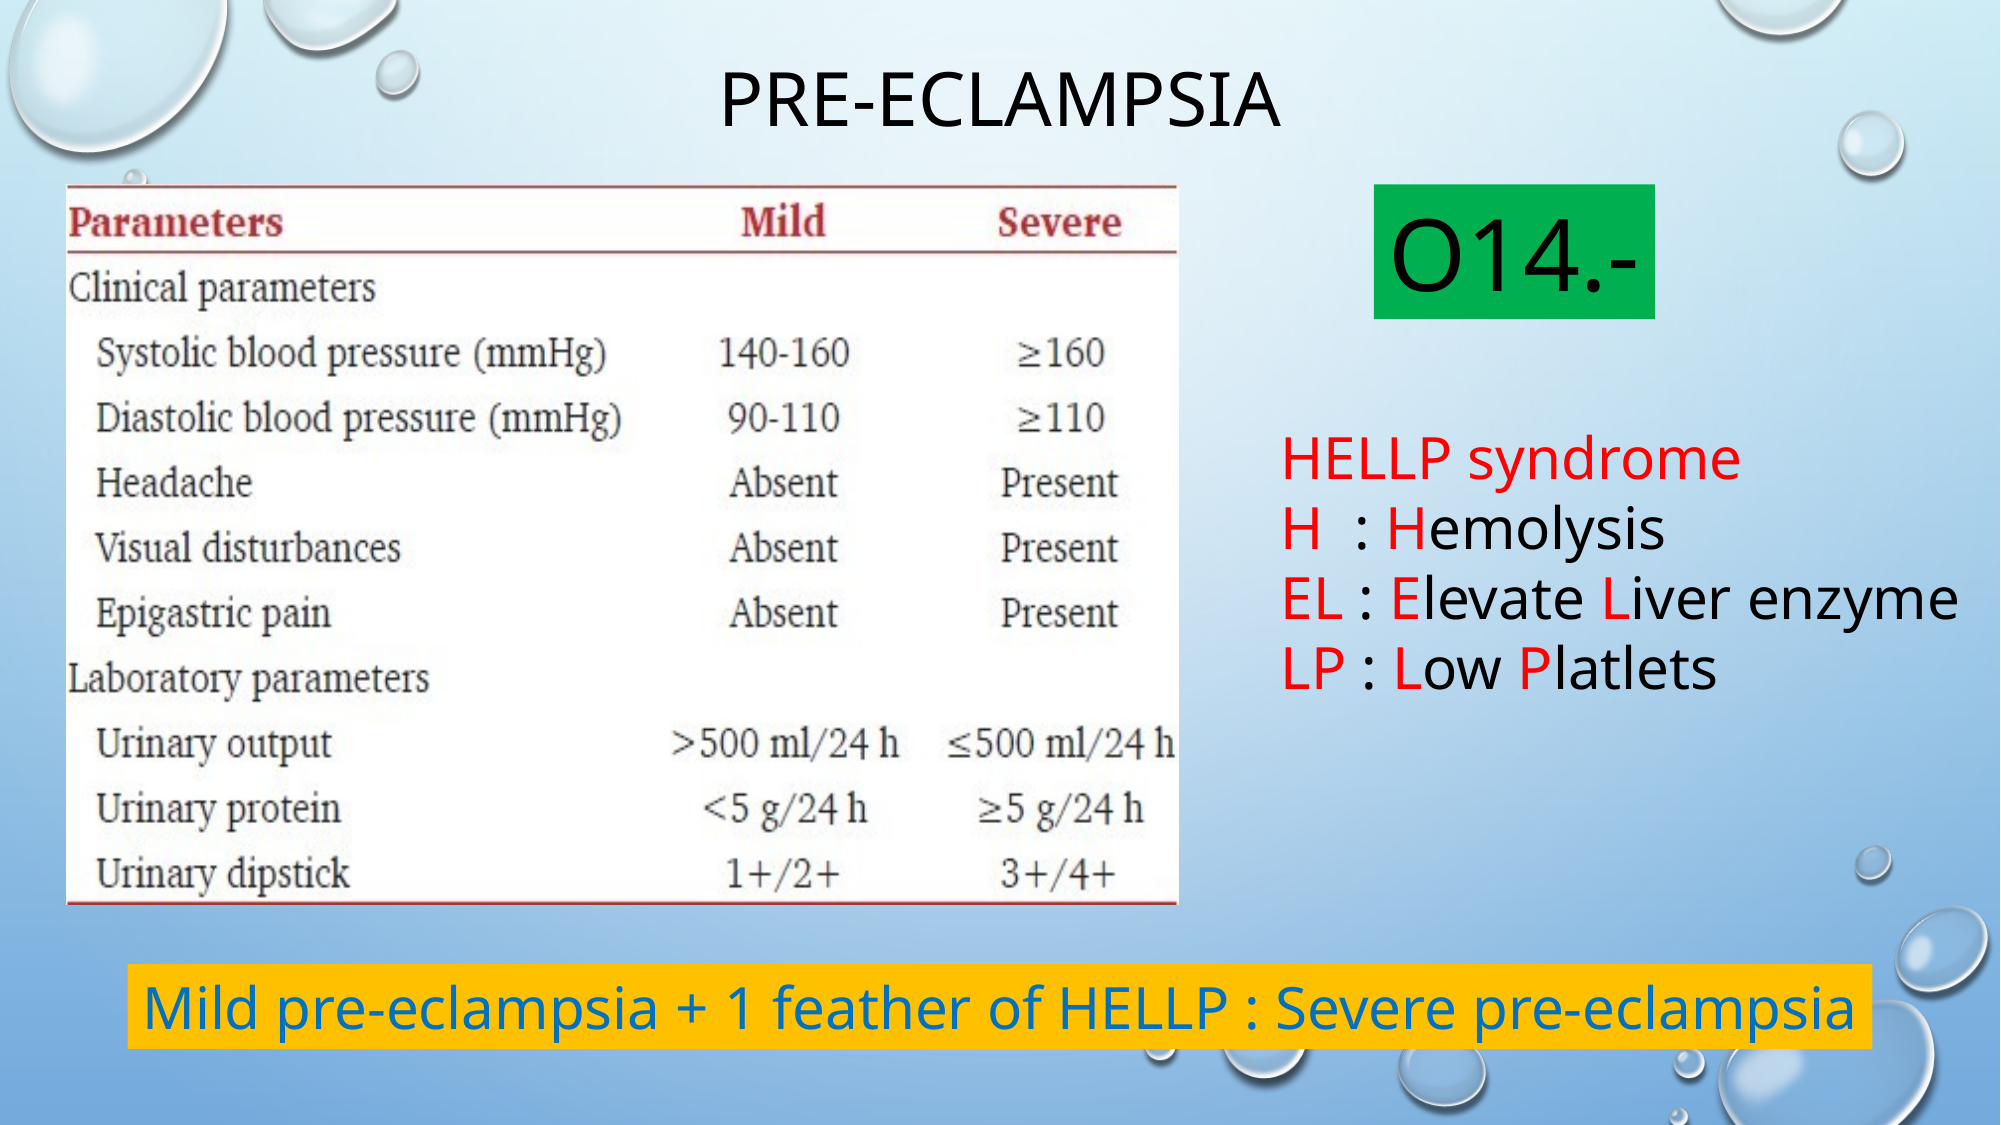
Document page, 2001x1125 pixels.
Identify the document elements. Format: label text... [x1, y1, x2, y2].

picture [0, 0, 2000, 1125]
title Pre-eclampsia [149, 0, 1851, 209]
text_box HELLP syndrome H : Hemolysis EL : Elevate Liver enzyme LP : Low Platlets [1265, 413, 1976, 709]
text_box O14.- [1373, 184, 1655, 320]
text_box Mild pre-eclampsia + 1 feather of HELLP : Severe pre-eclampsia [127, 964, 1873, 1049]
